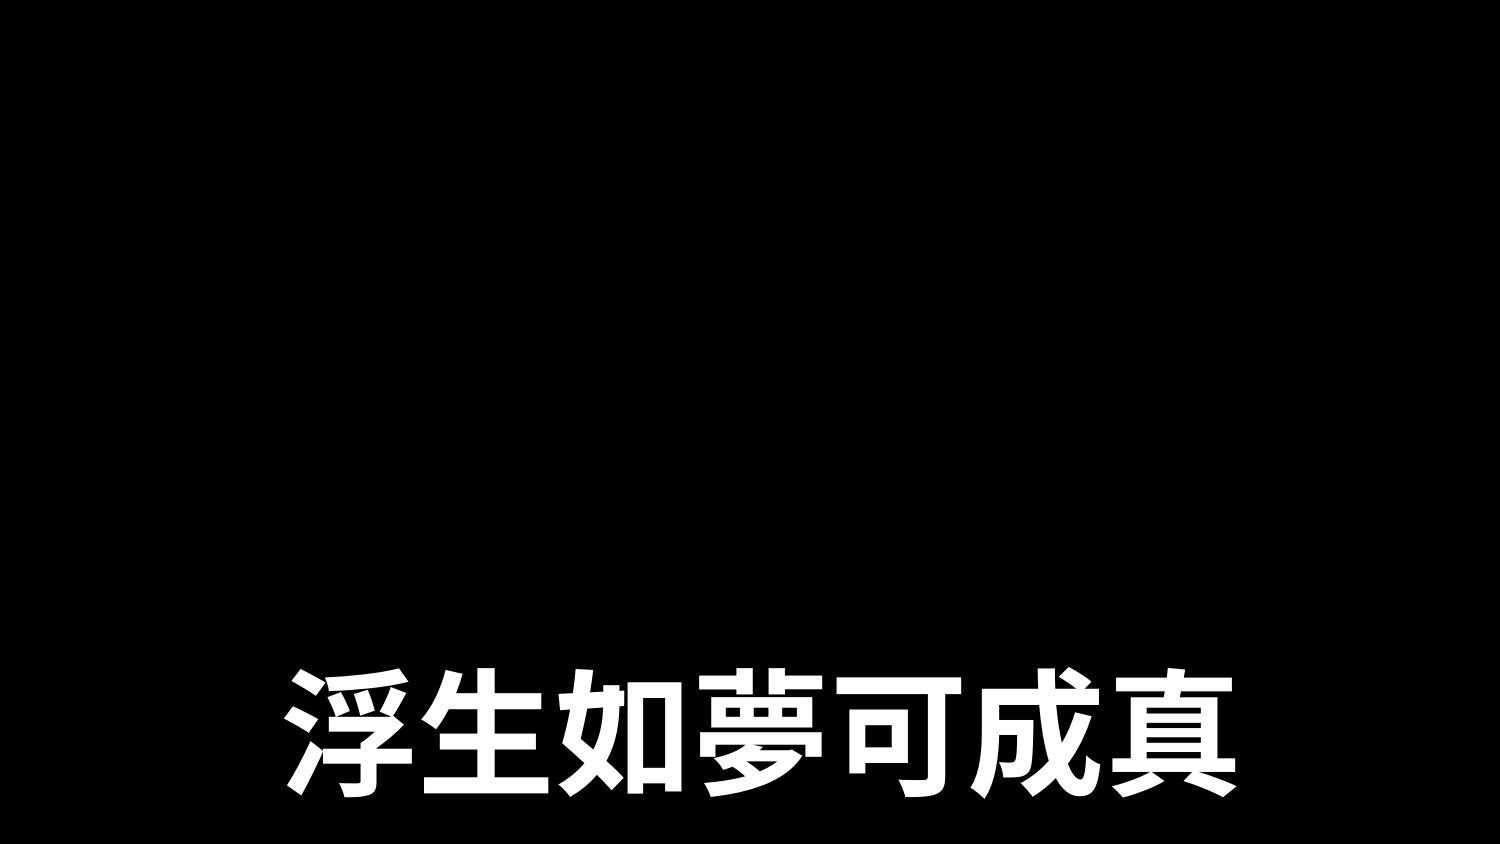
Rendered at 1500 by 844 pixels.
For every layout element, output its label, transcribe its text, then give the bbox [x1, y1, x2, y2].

title 浮生如夢可成真 [123, 639, 1399, 821]
